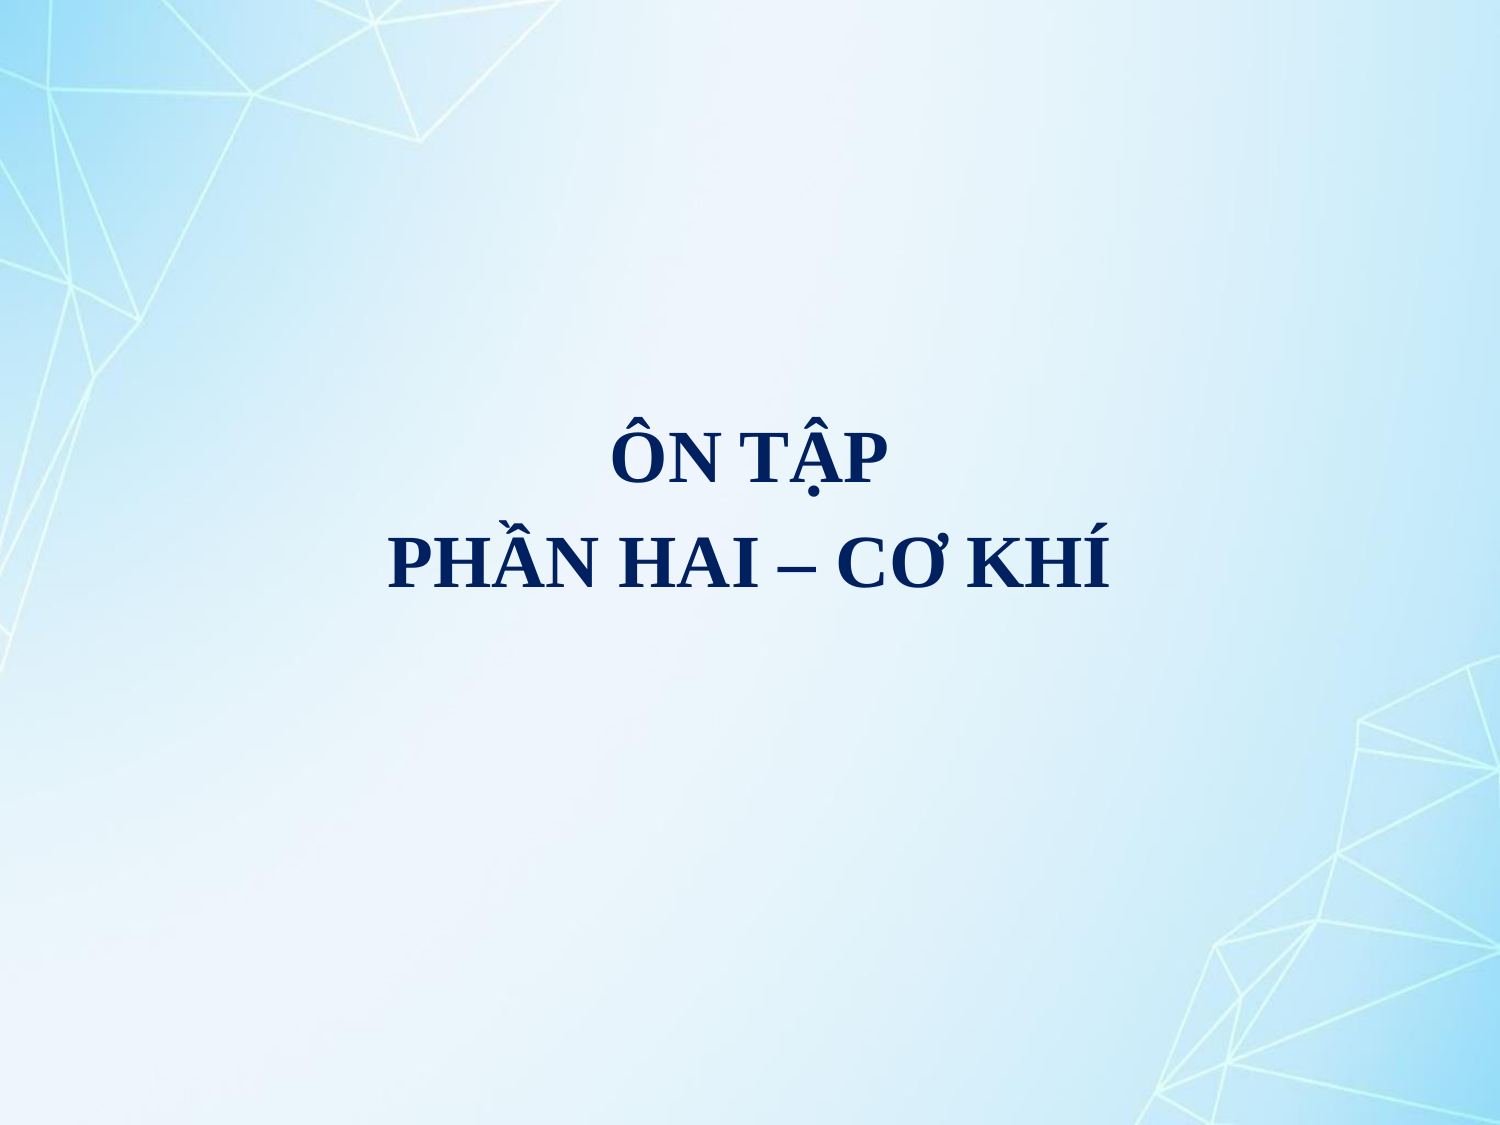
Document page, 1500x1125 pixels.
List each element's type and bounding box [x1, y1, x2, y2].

list [0, 0, 1500, 1125]
